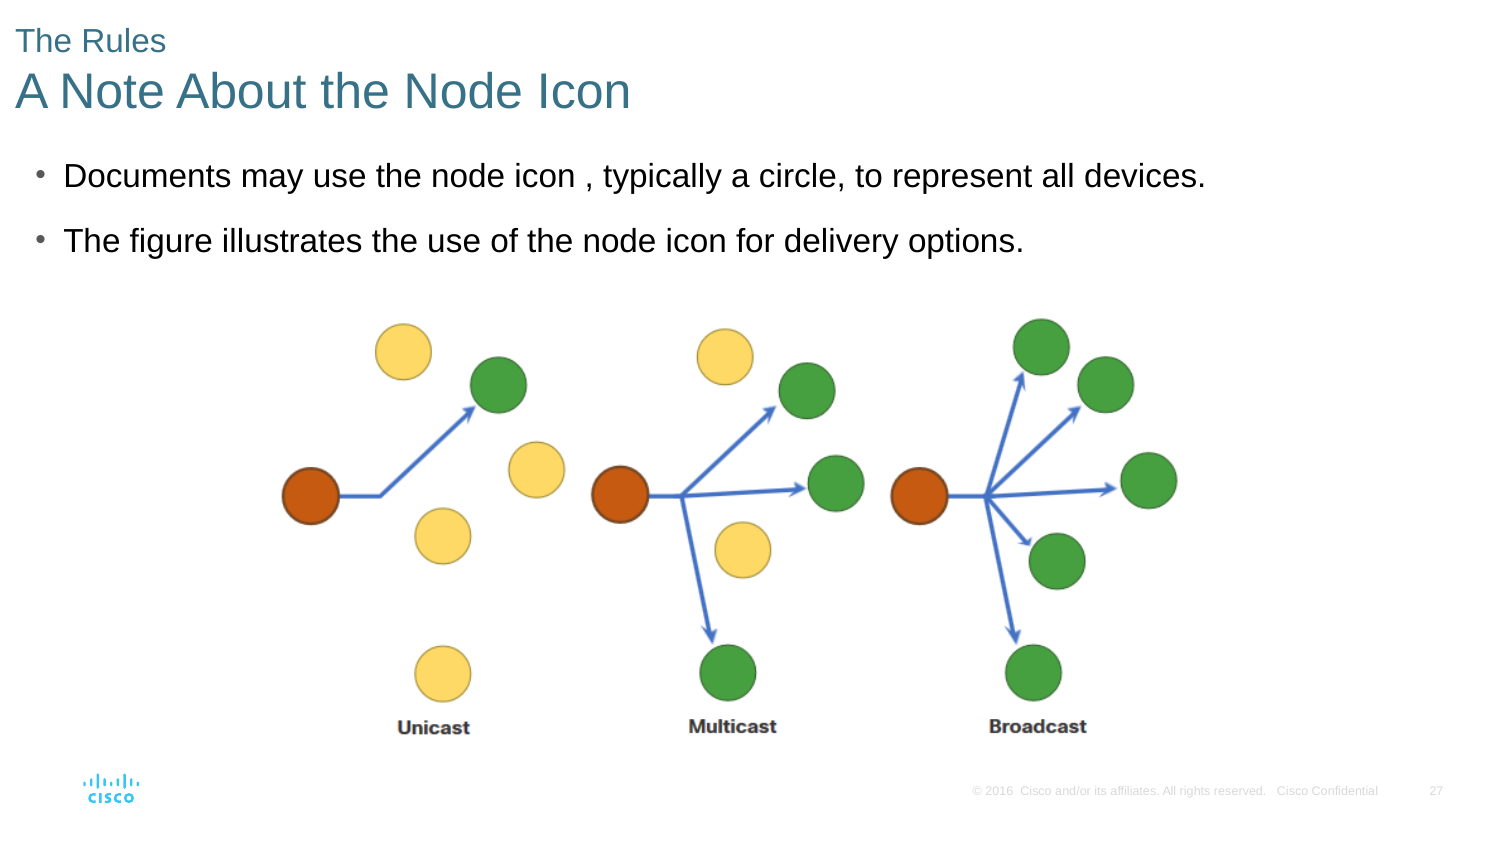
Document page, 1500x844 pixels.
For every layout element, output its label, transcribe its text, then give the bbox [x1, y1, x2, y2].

title The Rules A Note About the Node Icon [0, 6, 1500, 131]
list Documents may use the node icon , typically a circle, to represent all devices. The figure illustrates the use of the node icon for delivery options. [20, 146, 1473, 272]
picture [273, 291, 1184, 747]
